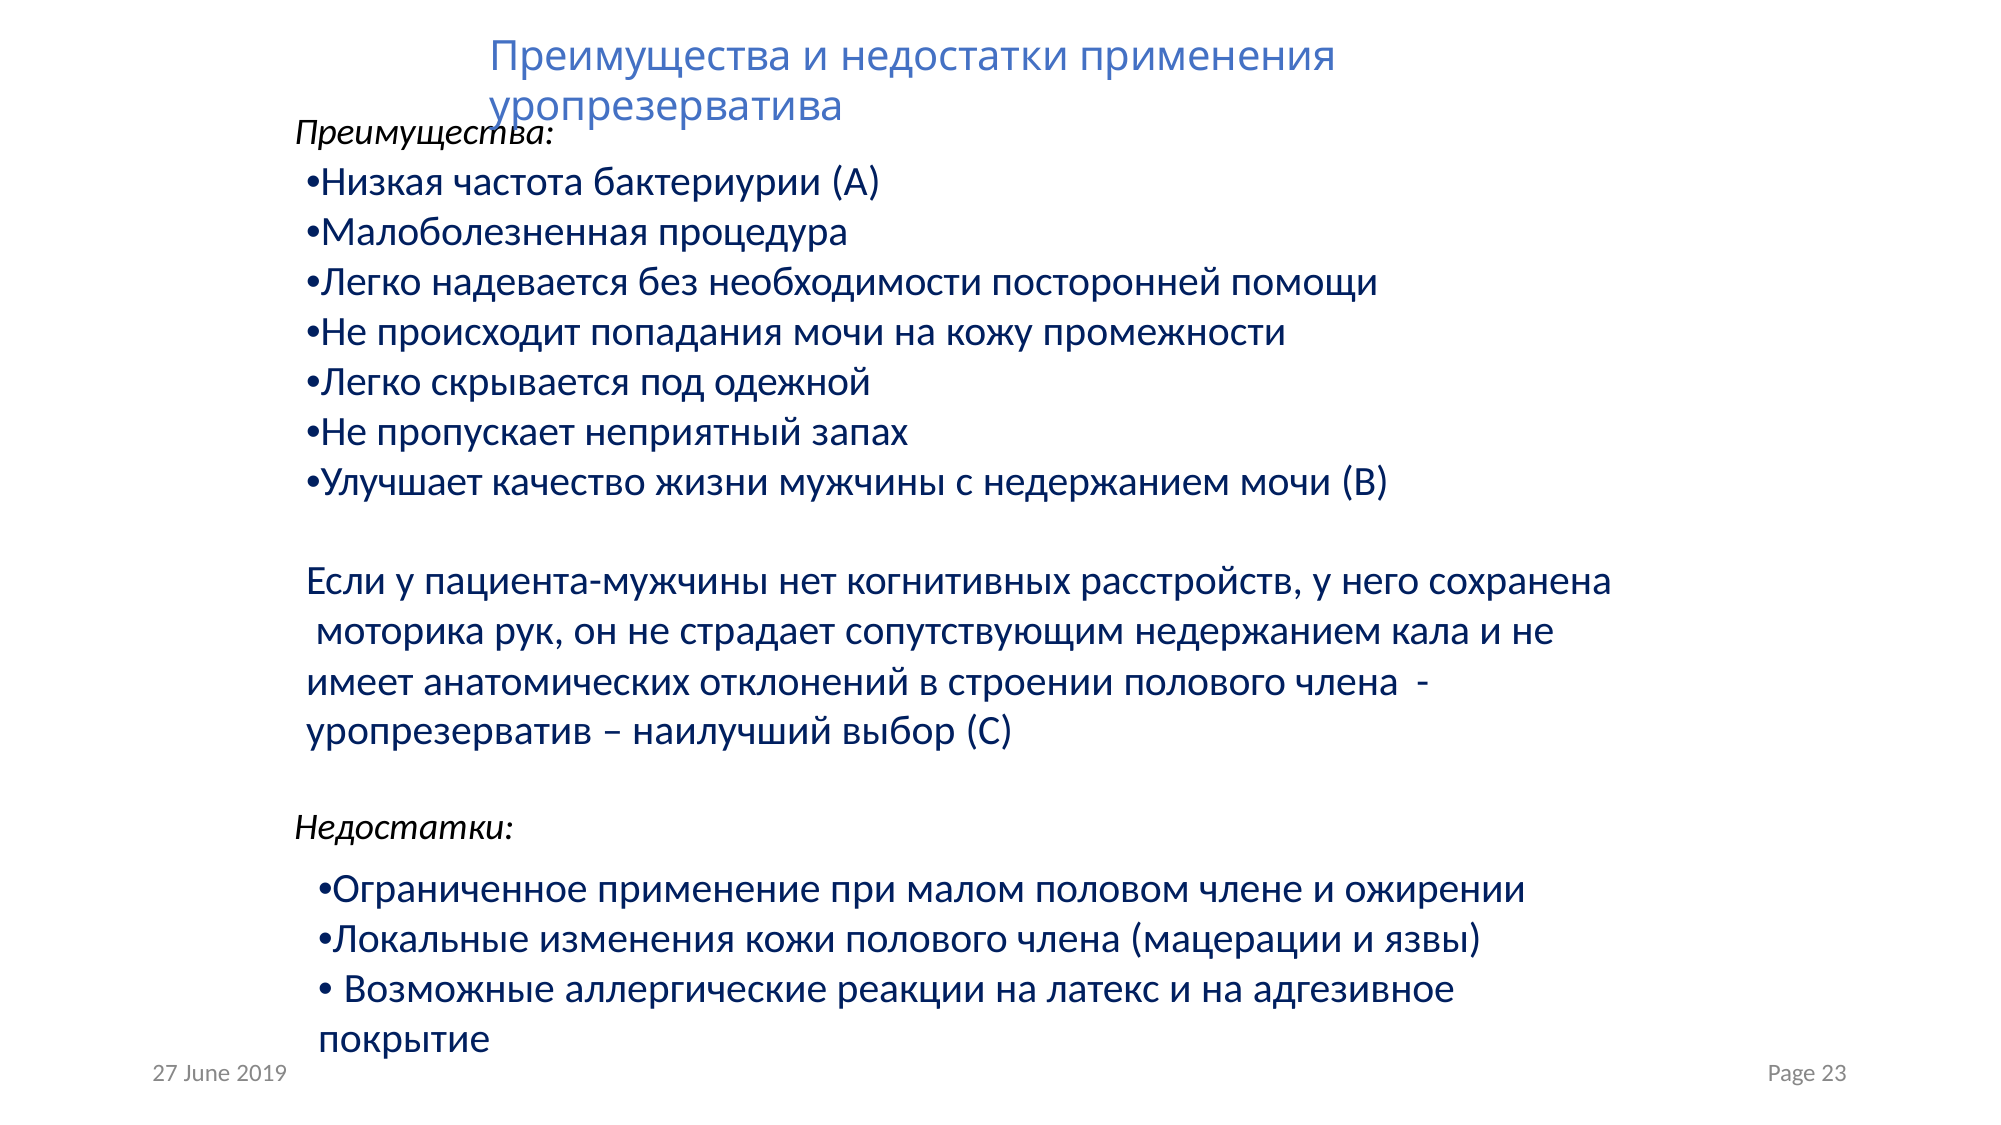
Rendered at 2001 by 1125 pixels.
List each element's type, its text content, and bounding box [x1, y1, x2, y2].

text_box 27 June 2019 [150, 1054, 289, 1087]
title Преимущества и недостатки применения уропрезерватива [487, 26, 1513, 217]
text_box Преимущества: •Низкая частота бактериурии (А) •Малоболезненная процедура •Легко надевается без необходимости посторонней помощи •Не происходит попадания мочи на кожу промежности •Легко скрывается под одежной •Не пропускает неприятный запах •Улучшает качество жизни мужчины c недержанием мочи (В) Если у пациента-мужчины нет когнитивных расстройств, у него сохранена моторика рук, он не страдает сопутствующим недержанием кала и не имеет анатомических отклонений в строении полового члена - уропрезерватив – наилучший выбор (C) Недостатки: •Ограниченное применение при малом половом члене и ожирении •Локальные изменения кожи полового члена (мацерации и язвы) • Возможные аллергические реакции на латекс и на адгезивное покрытие [292, 104, 1641, 1062]
text_box Page 23 [1765, 1054, 1850, 1087]
